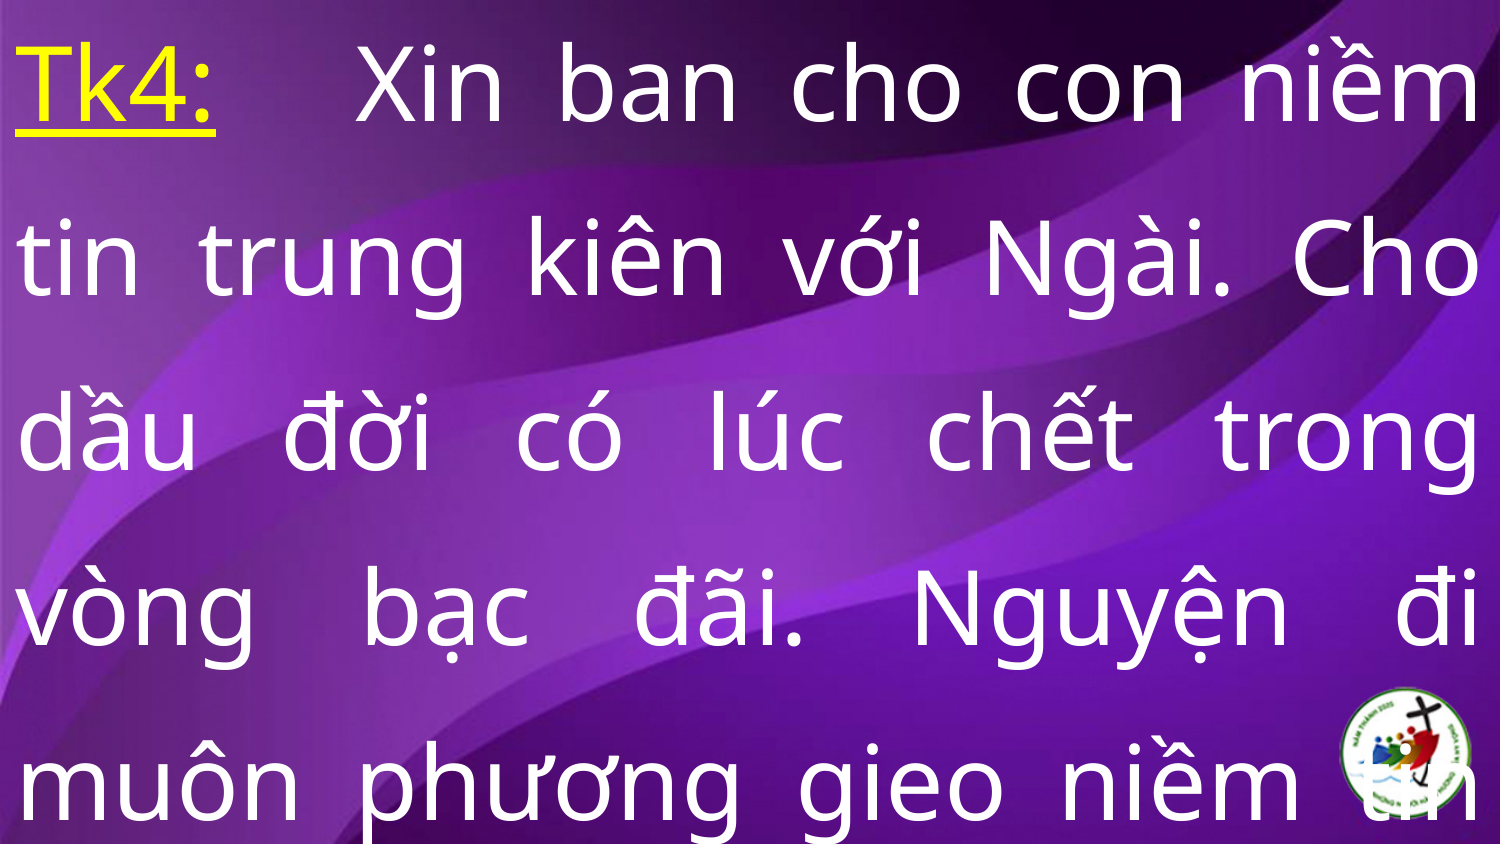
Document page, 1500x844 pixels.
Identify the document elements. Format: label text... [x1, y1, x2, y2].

subtitle Tk4: Xin ban cho con niềm tin trung kiên với Ngài. Cho dầu đời có lúc chết trong vòng bạc đãi. Nguyện đi muôn phương gieo niềm tin mới. [0, 0, 1500, 844]
